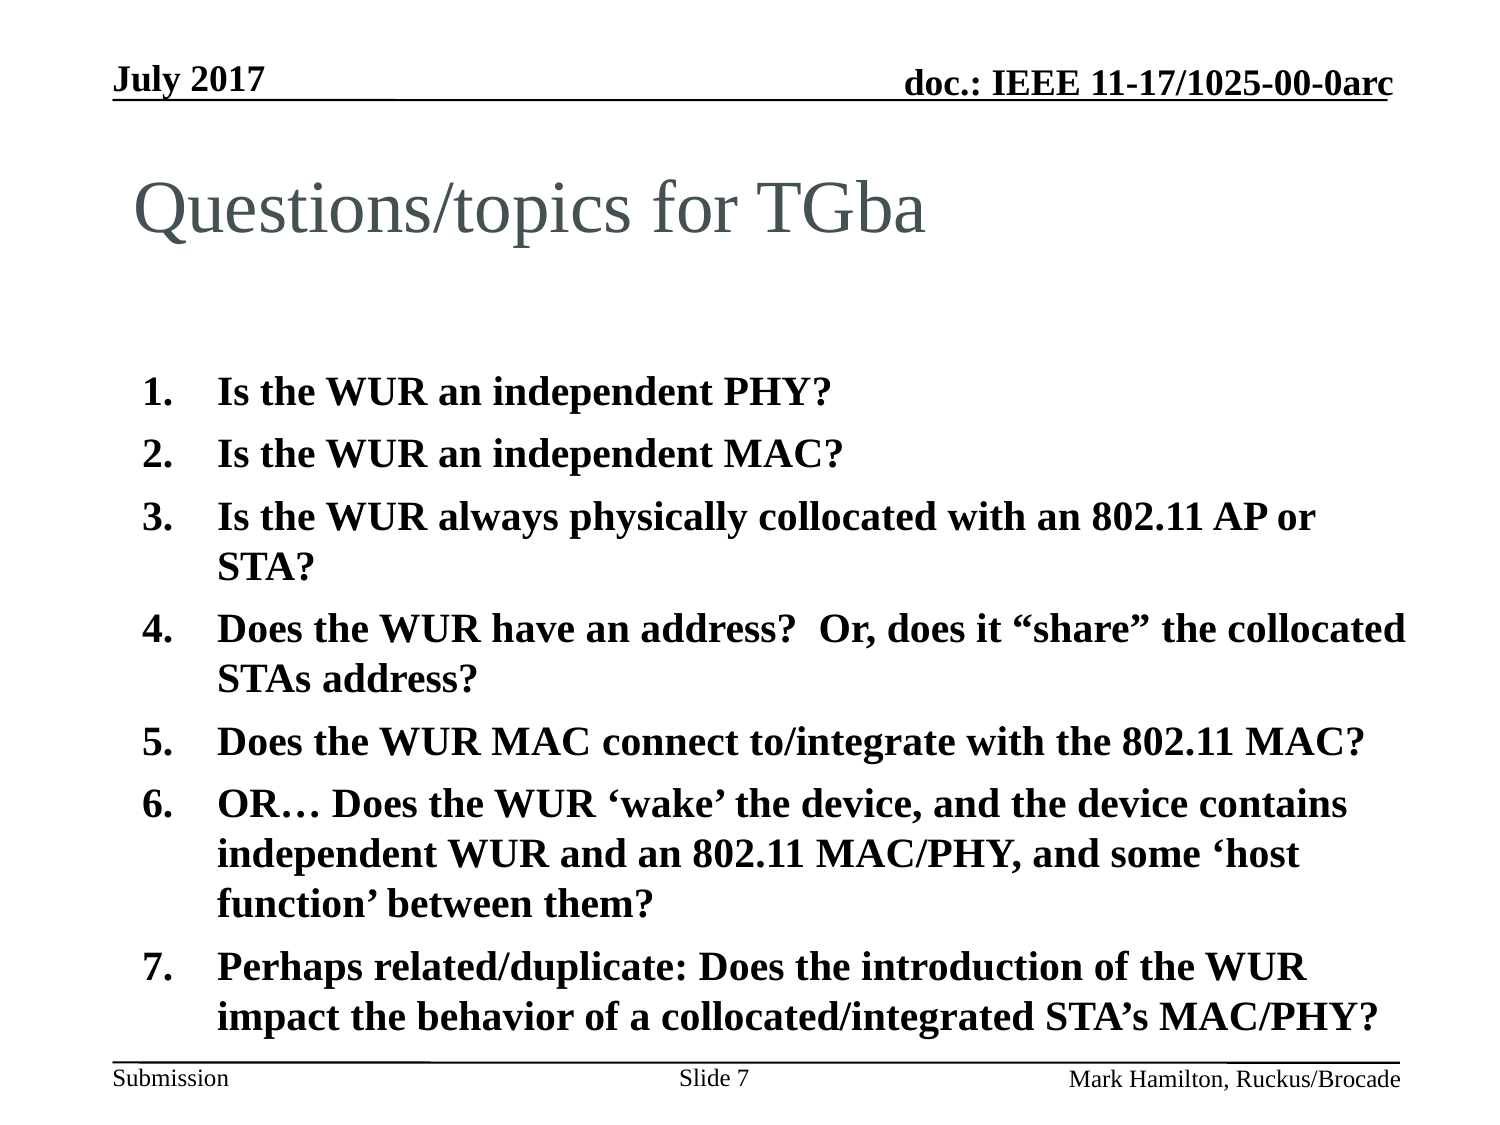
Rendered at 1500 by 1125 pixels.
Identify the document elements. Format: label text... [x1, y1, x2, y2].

text_box Is the WUR an independent PHY? Is the WUR an independent MAC? Is the WUR always physically collocated with an 802.11 AP or STA? Does the WUR have an address? Or, does it “share” the collocated STAs address? Does the WUR MAC connect to/integrate with the 802.11 MAC? OR… Does the WUR ‘wake’ the device, and the device contains independent WUR and an 802.11 MAC/PHY, and some ‘host function’ between them? Perhaps related/duplicate: Does the introduction of the WUR impact the behavior of a collocated/integrated STA’s MAC/PHY? [118, 355, 1430, 1063]
title Questions/topics for TGba [117, 142, 1453, 281]
footer Mark Hamilton, Ruckus/Brocade [773, 1063, 1402, 1094]
